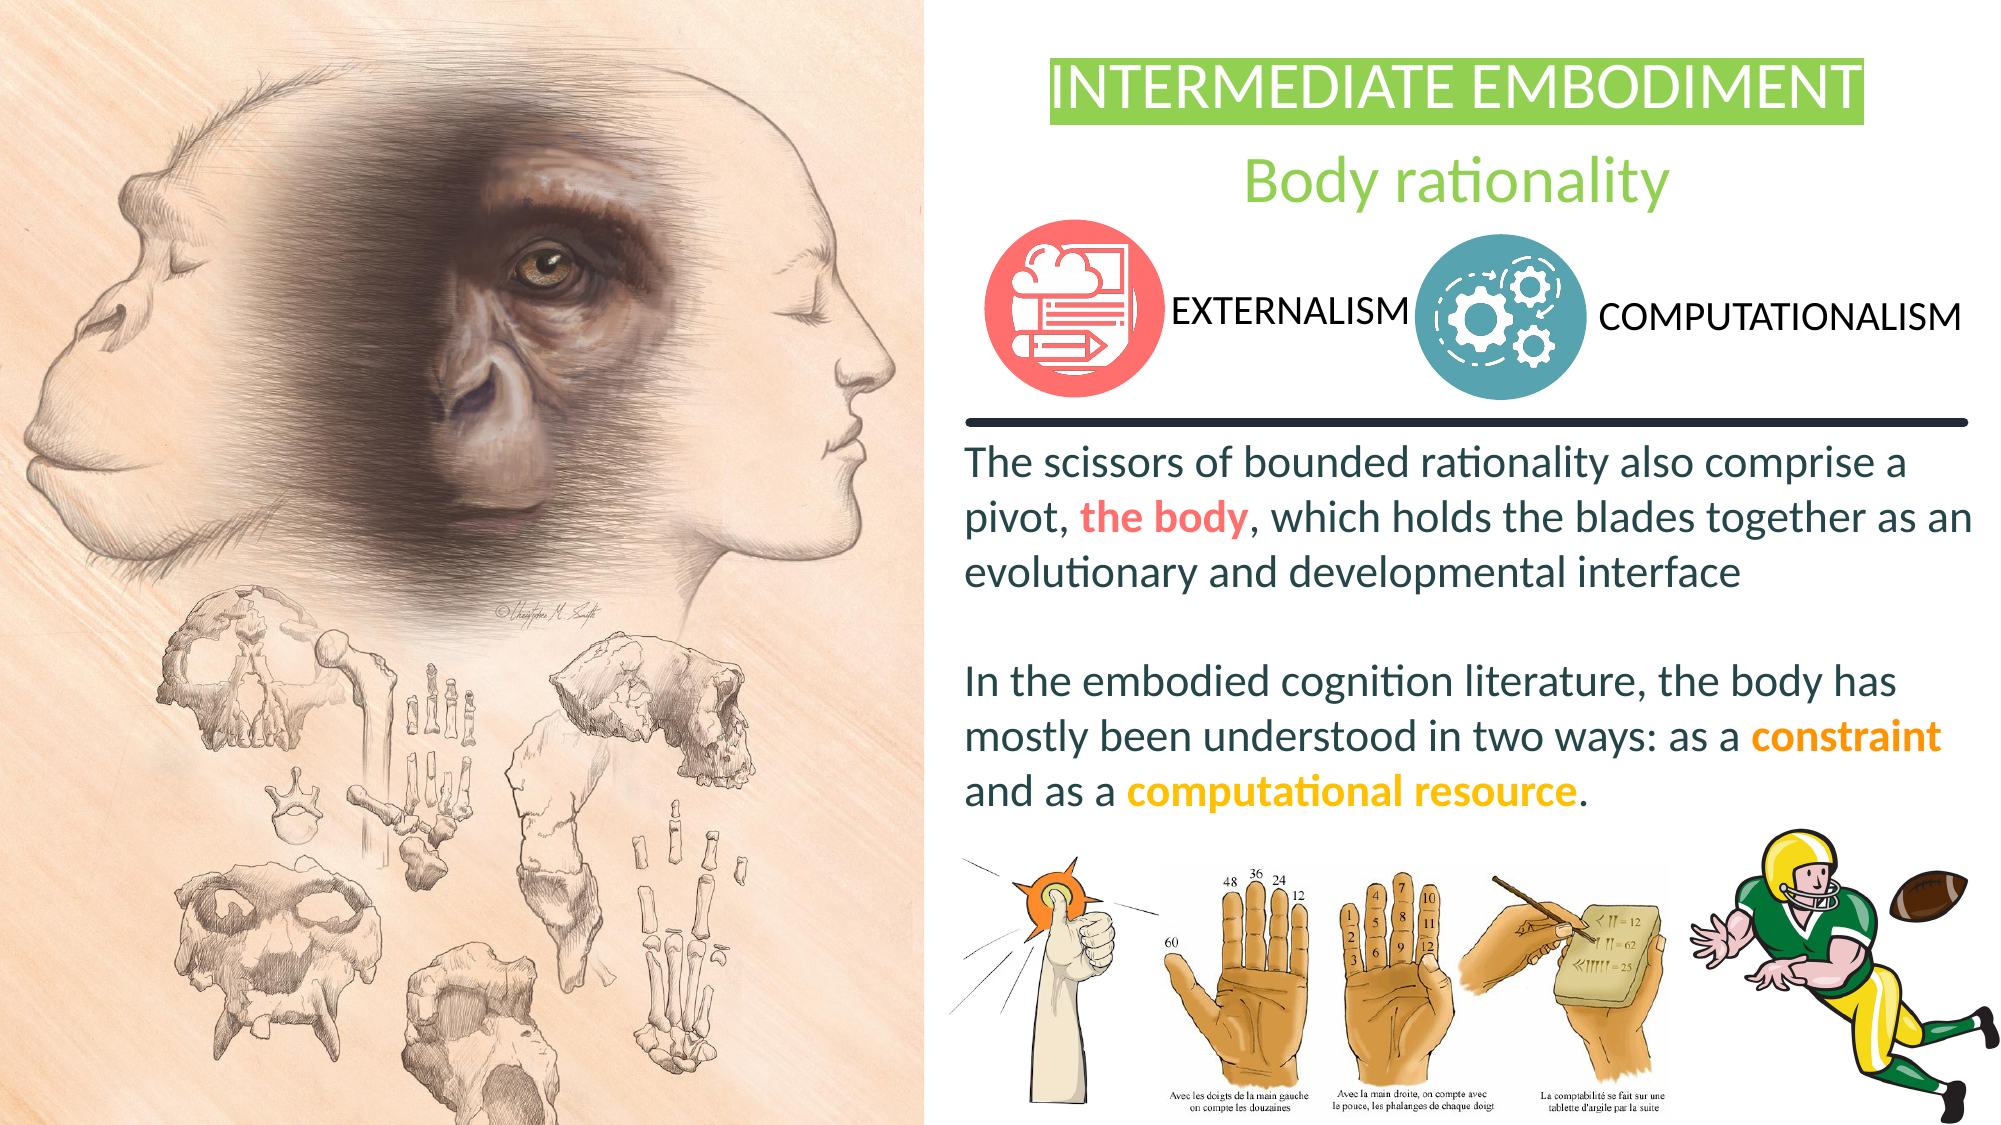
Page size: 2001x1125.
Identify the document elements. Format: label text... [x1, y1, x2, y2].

text_box INTERMEDIATE EMBODIMENT [925, 34, 2000, 129]
picture [946, 853, 1670, 1118]
picture [0, 0, 925, 1125]
text_box The scissors of bounded rationality also comprise a pivot, the body, which holds the blades together as an evolutionary and developmental interface In the embodied cognition literature, the body has mostly been understood in two ways: as a constraint and as a computational resource. [949, 423, 2000, 824]
text_box Body rationality [1015, 129, 1899, 223]
text_box EXTERNALISM [1165, 275, 1385, 341]
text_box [984, 219, 1165, 398]
text_box COMPUTATIONALISM [1610, 281, 1978, 347]
picture [1689, 828, 2000, 1124]
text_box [1385, 213, 1610, 400]
